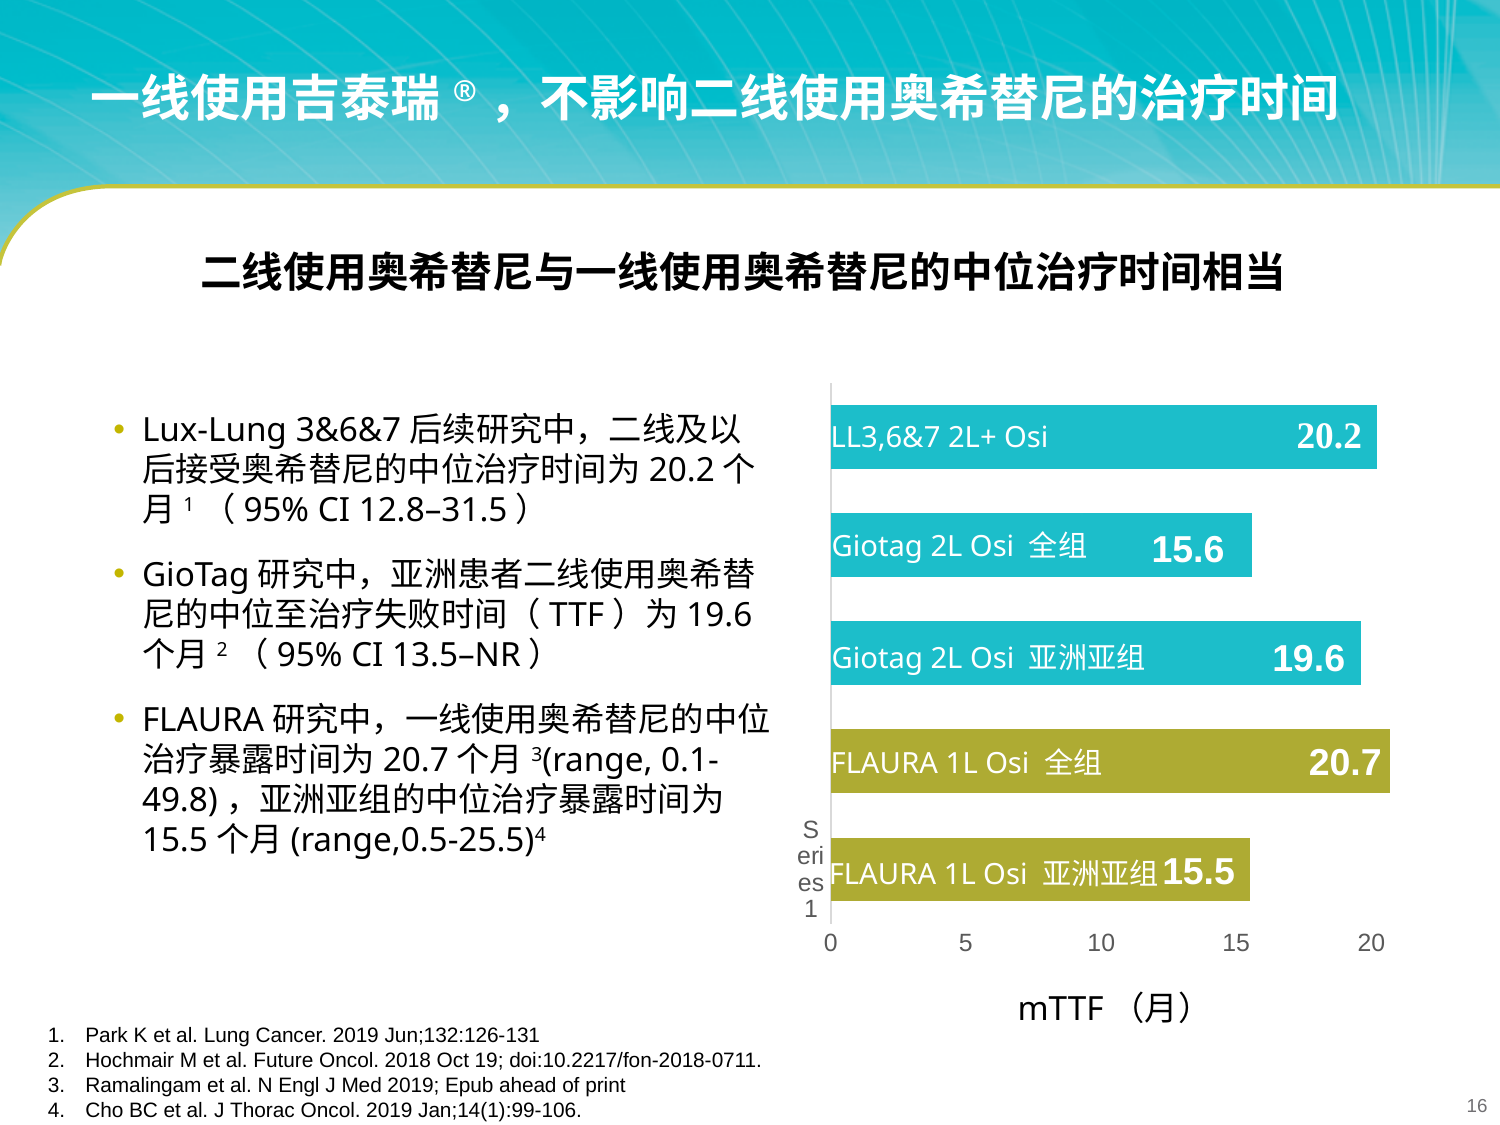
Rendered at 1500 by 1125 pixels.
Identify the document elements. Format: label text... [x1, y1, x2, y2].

text_box 二线使用奥希替尼与一线使用奥希替尼的中位治疗时间相当 [104, 213, 1382, 303]
text_box Lux-Lung 3&6&7后续研究中，二线及以后接受奥希替尼的中位治疗时间为20.2个月1（95% CI 12.8–31.5） GioTag研究中，亚洲患者二线使用奥希替尼的中位至治疗失败时间（TTF）为19.6个月2（95% CI 13.5–NR） FLAURA研究中，一线使用奥希替尼的中位治疗暴露时间为20.7个月3(range, 0.1- 49.8)，亚洲亚组的中位治疗暴露时间为15.5个月(range,0.5-25.5)4 [98, 300, 789, 966]
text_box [796, 359, 1440, 1036]
title 一线使用吉泰瑞®，不影响二线使用奥希替尼的治疗时间 [75, 68, 1410, 135]
picture [0, 189, 1500, 1125]
text_box Park K et al. Lung Cancer. 2019 Jun;132:126-131 Hochmair M et al. Future Oncol. 2018 Oct 19; doi:10.2217/fon-2018-0711. Ramalingam et al. N Engl J Med 2019; Epub ahead of print Cho BC et al. J Thorac Oncol. 2019 Jan;14(1):99-106. [33, 1014, 1034, 1125]
picture [0, 0, 1500, 250]
